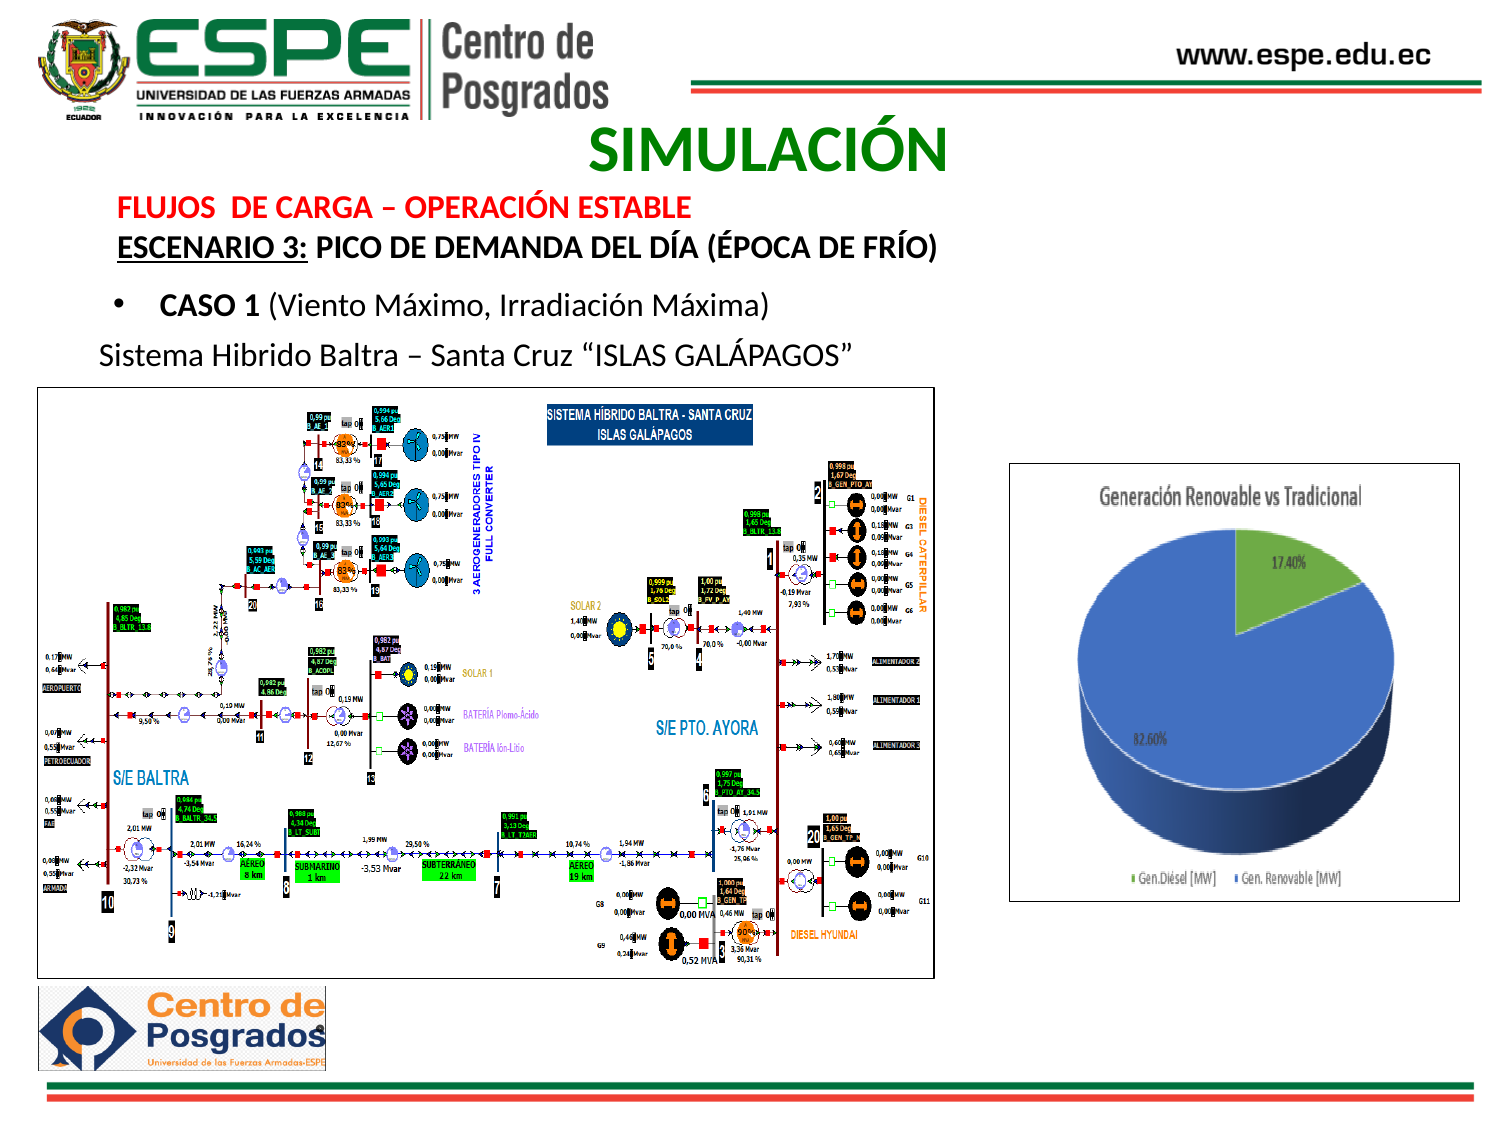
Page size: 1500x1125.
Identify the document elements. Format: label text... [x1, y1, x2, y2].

text_box CASO 1 (Viento Máximo, Irradiación Máxima) [98, 276, 1432, 331]
text_box Sistema Hibrido Baltra – Santa Cruz “ISLAS GALÁPAGOS” [84, 325, 888, 381]
picture [37, 18, 609, 120]
picture [1009, 464, 1459, 902]
text_box FLUJOS DE CARGA – OPERACIÓN ESTABLE ESCENARIO 3: PICO DE DEMANDA DEL DÍA (ÉPOCA DE FRÍO) [102, 178, 1436, 313]
text_box SIMULACIÓN [261, 96, 1277, 178]
picture [37, 986, 1500, 1122]
picture [37, 388, 934, 978]
picture [690, 36, 1483, 120]
